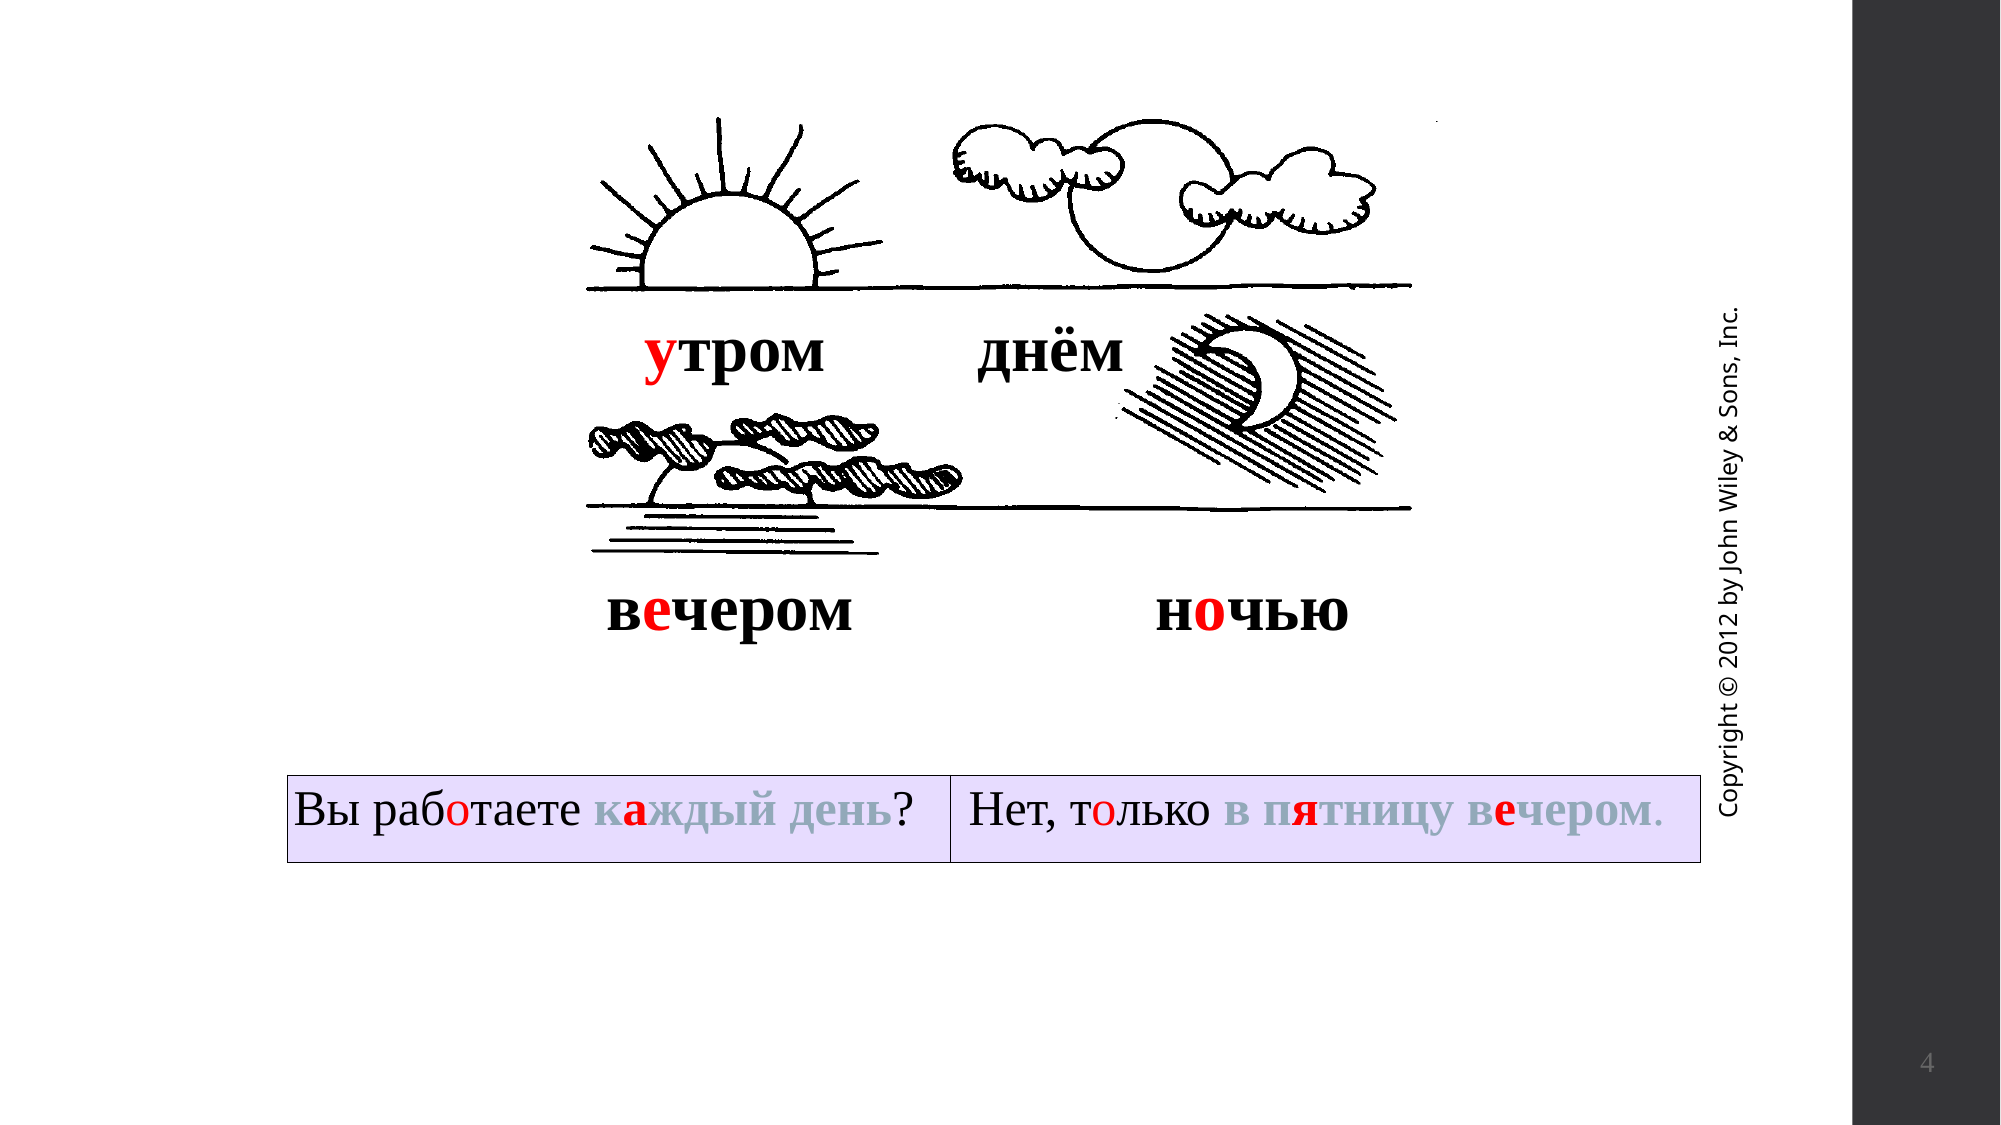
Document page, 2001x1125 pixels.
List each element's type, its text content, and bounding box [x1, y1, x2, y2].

text_box Copyright © 2012 by John Wiley & Sons, Inc. [1704, 243, 1750, 882]
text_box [549, 99, 1438, 638]
table_header Нет, только в пятницу вечером. [951, 776, 1700, 862]
slide_number 4 [1852, 1012, 2000, 1110]
table_header Вы работаете каждый день? [288, 776, 950, 862]
